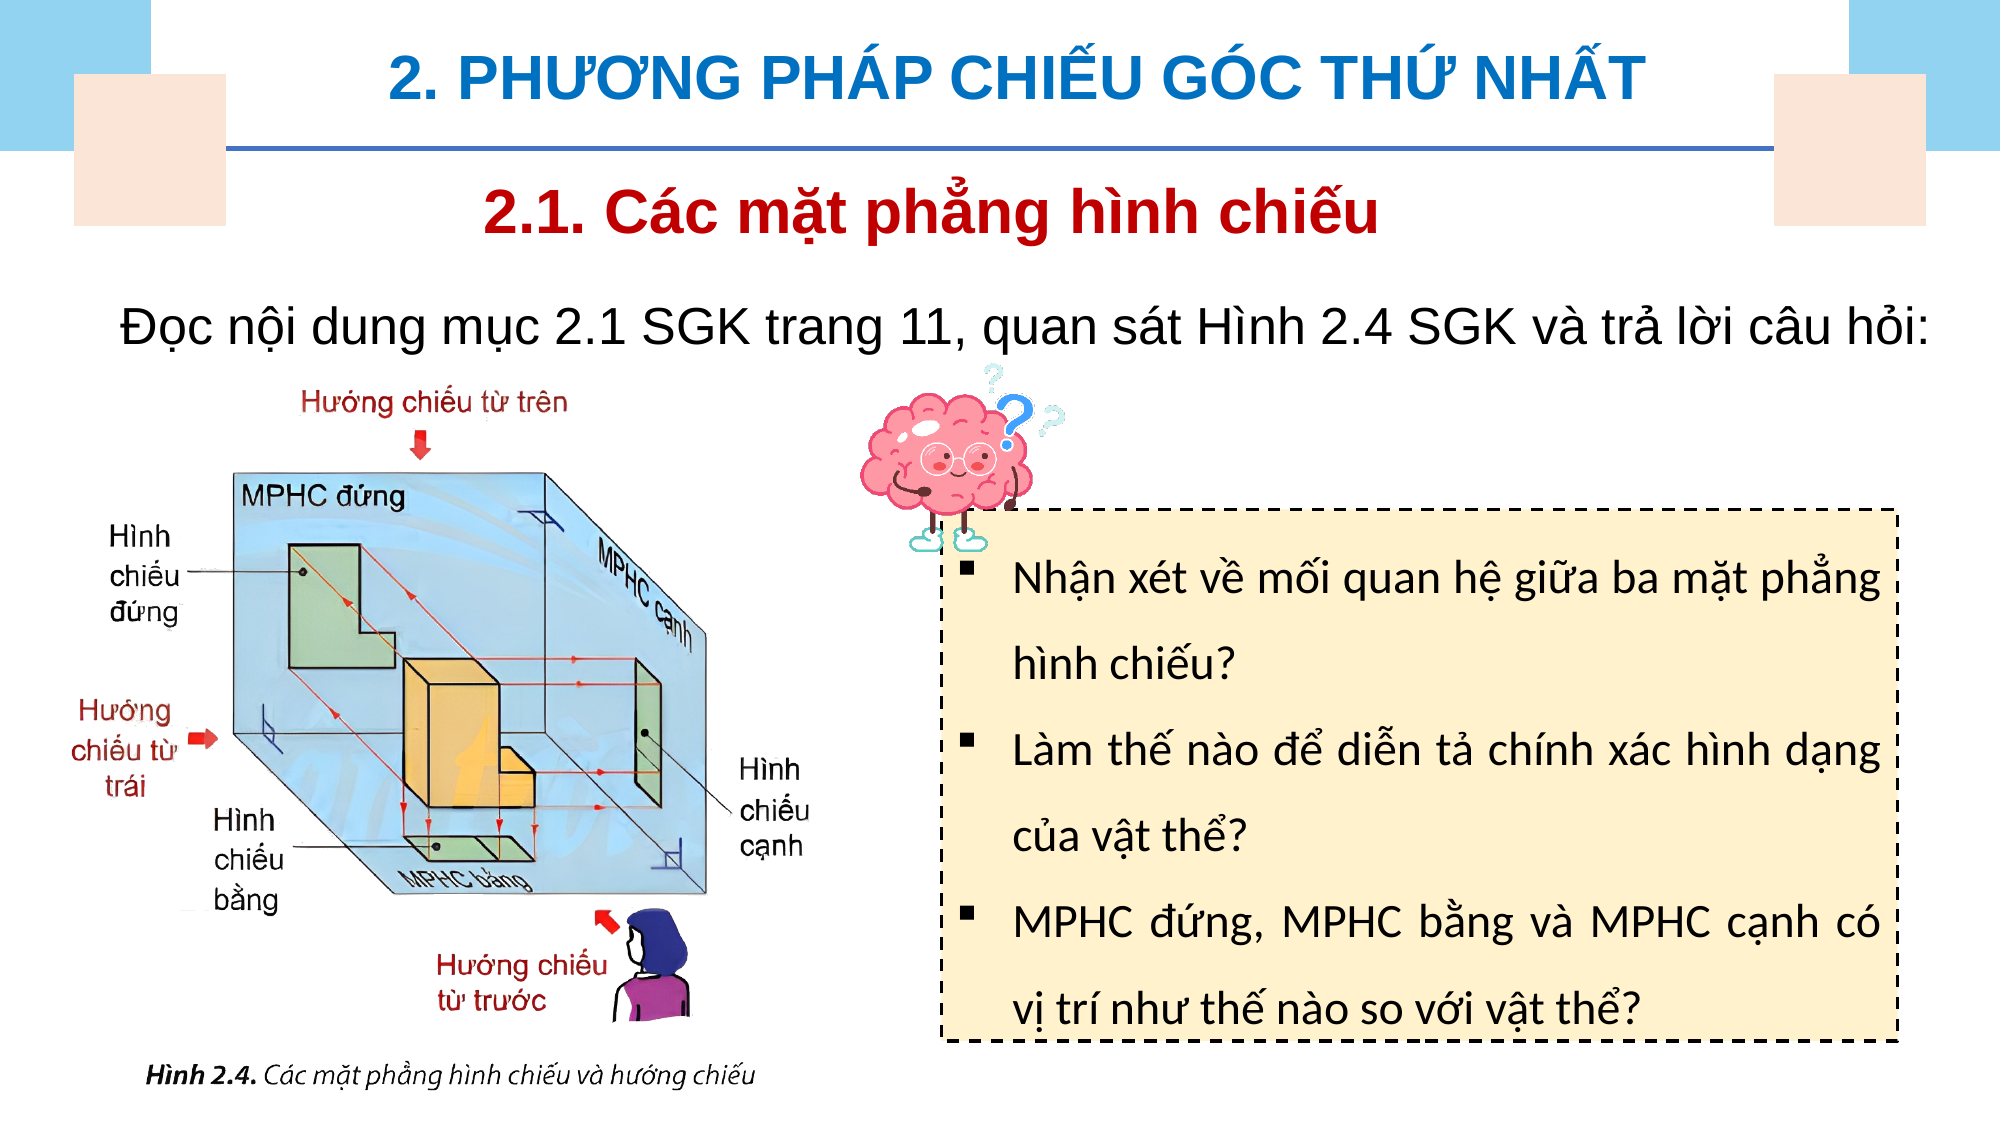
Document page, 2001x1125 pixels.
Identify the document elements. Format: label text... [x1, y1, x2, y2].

text_box 2.1. Các mặt phẳng hình chiếu [440, 225, 1443, 253]
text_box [860, 363, 1898, 1037]
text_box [0, 0, 2000, 225]
picture [65, 381, 816, 1099]
text_box Đọc nội dung mục 2.1 SGK trang 11, quan sát Hình 2.4 SGK và trả lời câu hỏi: [105, 254, 1948, 363]
